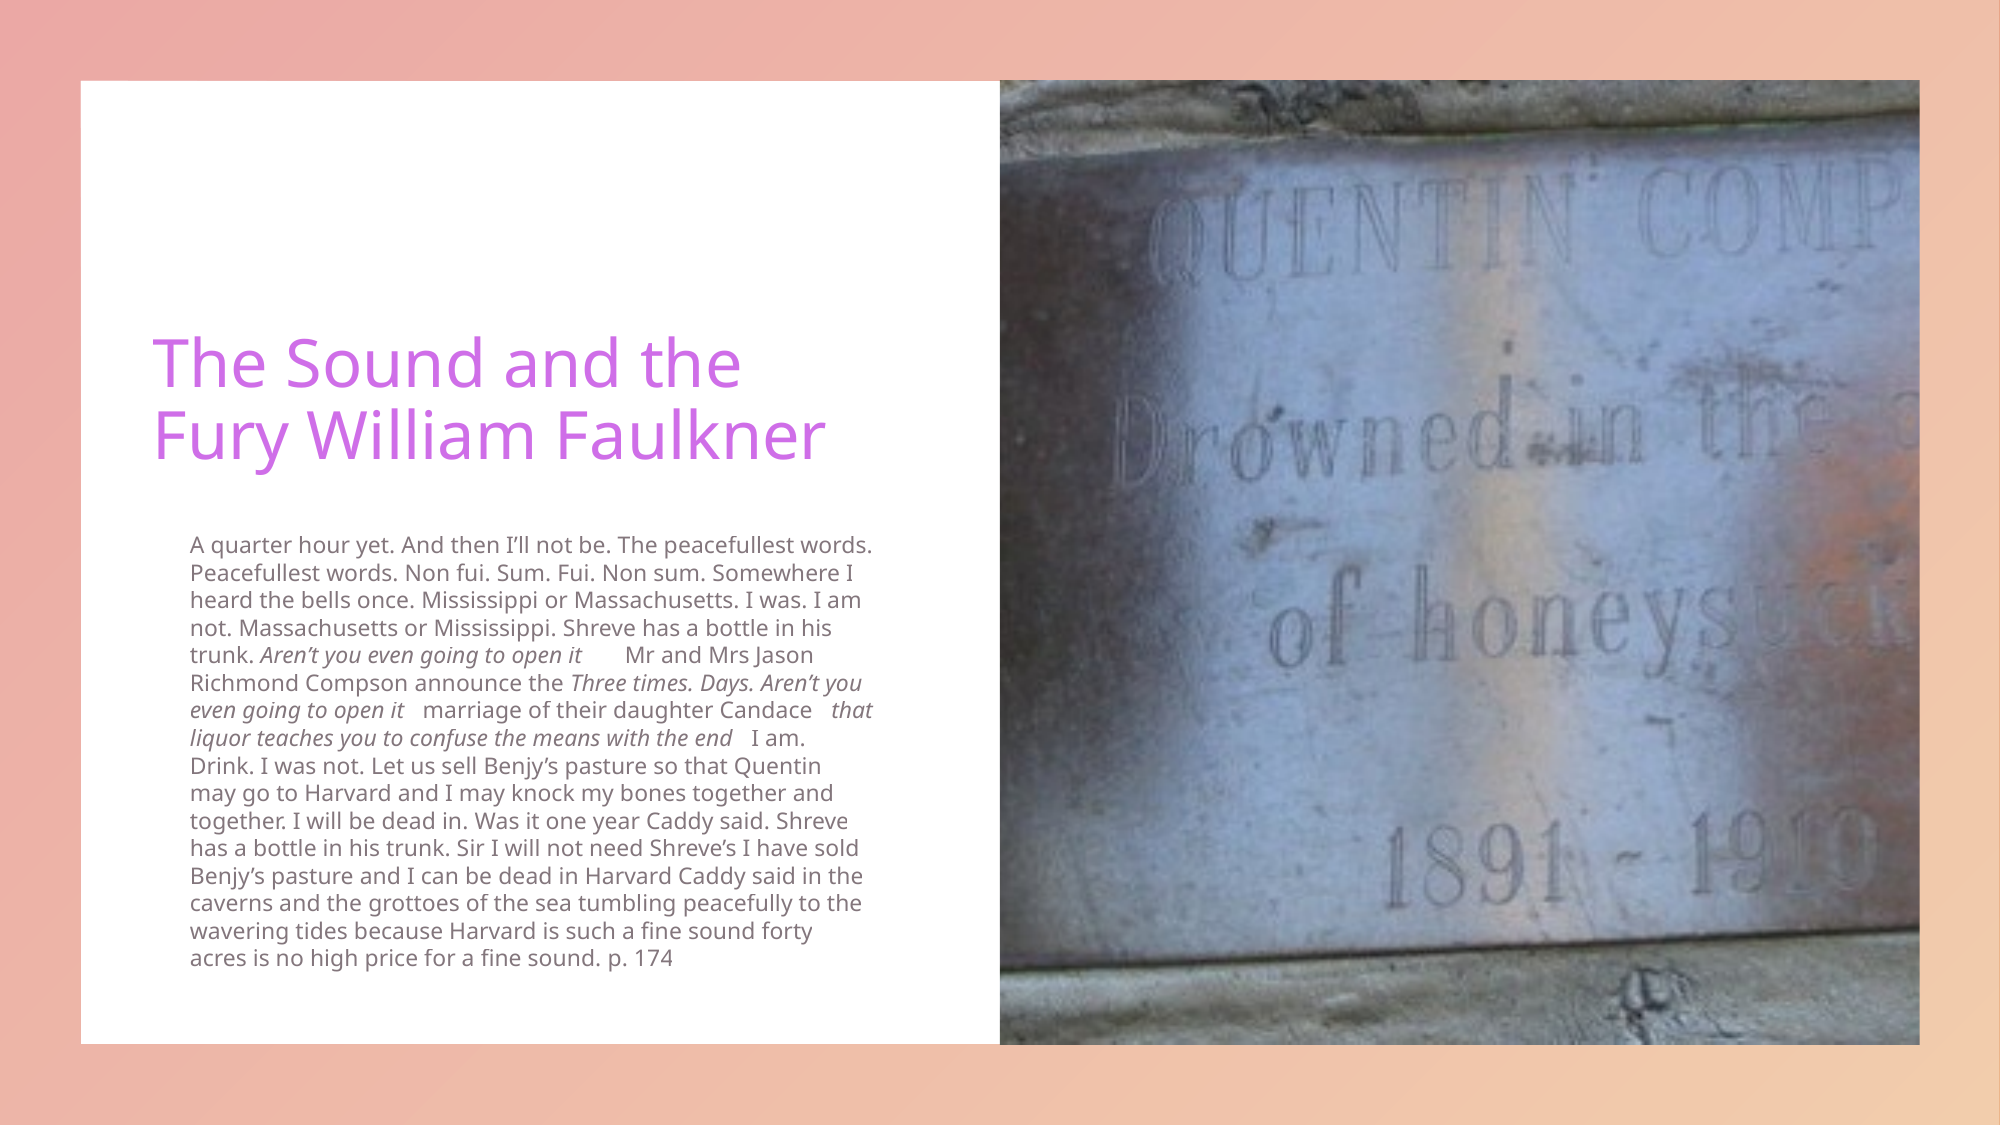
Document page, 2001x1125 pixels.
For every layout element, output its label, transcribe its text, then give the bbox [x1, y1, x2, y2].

title The Sound and the Fury William Faulkner [137, 140, 889, 482]
picture [999, 80, 1920, 1045]
text_box [0, 0, 2000, 1125]
list A quarter hour yet. And then I’ll not be. The peacefullest words. Peacefullest words. Non fui. Sum. Fui. Non sum. Somewhere I heard the bells once. Mississippi or Massachusetts. I was. I am not. Massachusetts or Mississippi. Shreve has a bottle in his trunk. Aren’t you even going to open it Mr and Mrs Jason Richmond Compson announce the Three times. Days. Aren’t you even going to open it marriage of their daughter Candace that liquor teaches you to confuse the means with the end I am. Drink. I was not. Let us sell Benjy’s pasture so that Quentin may go to Harvard and I may knock my bones together and together. I will be dead in. Was it one year Caddy said. Shreve has a bottle in his trunk. Sir I will not need Shreve’s I have sold Benjy’s pasture and I can be dead in Harvard Caddy said in the caverns and the grottoes of the sea tumbling peacefully to the wavering tides because Harvard is such a fine sound forty acres is no high price for a fine sound. p. 174 [137, 523, 889, 1014]
text_box [82, 82, 999, 1043]
